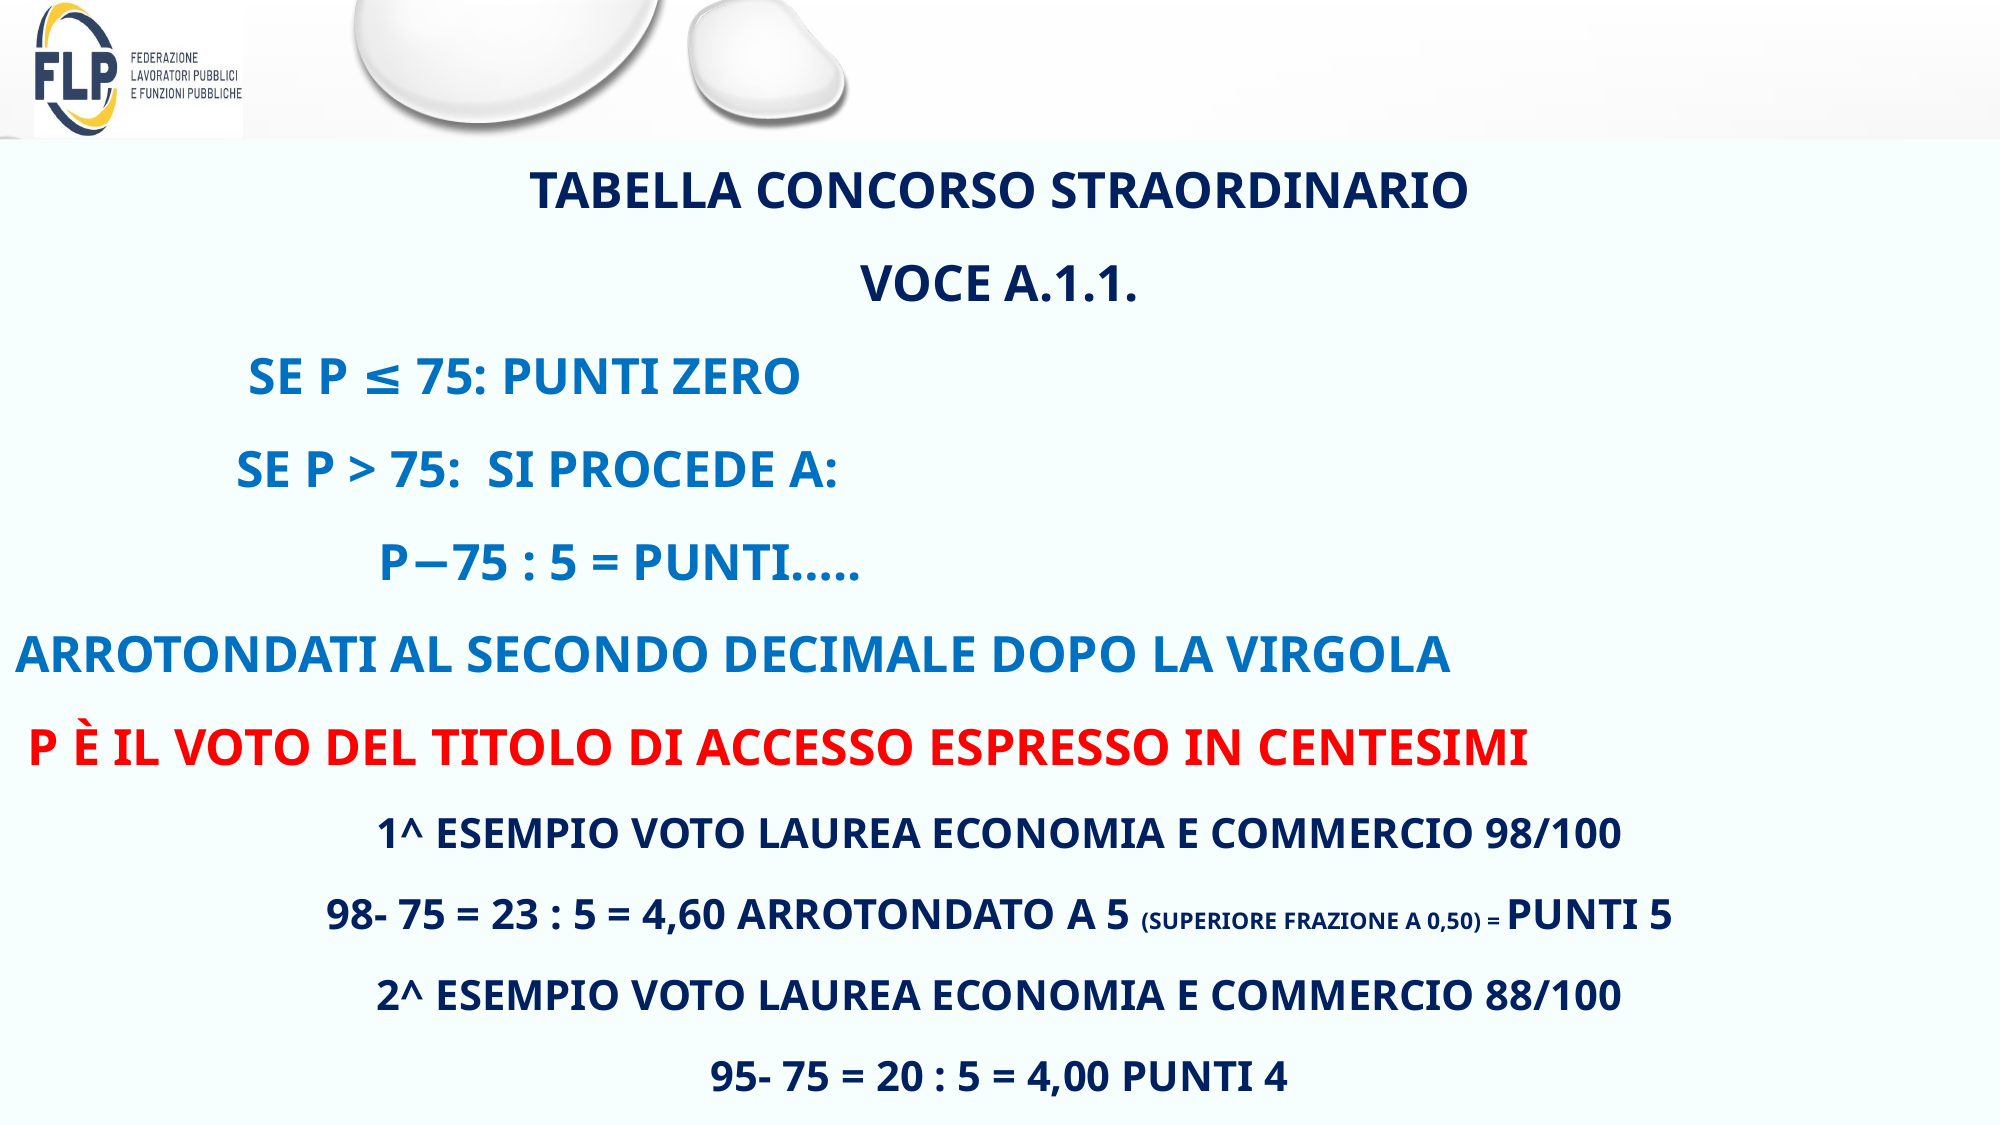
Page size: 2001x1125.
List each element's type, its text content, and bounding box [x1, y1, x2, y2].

picture [0, 0, 2000, 139]
subtitle TABELLA CONCORSO STRAORDINARIO Voce a.1.1. se p ≤ 75: punti zero se p > 75: si procede a: P−75 : 5 = punti….. arrotondati al secondo decimale dopo la virgola p è il voto del titolo di accesso espresso in centesimi 1^ ESEMPIO VOTO LAUREA ECONOMIA E COMMERCIO 98/100 98- 75 = 23 : 5 = 4,60 ARROTONDATO A 5 (superiore frazione a 0,50) = punti 5 2^ ESEMPIO VOTO LAUREA ECONOMIA E COMMERCIO 88/100 95- 75 = 20 : 5 = 4,00 punti 4 [0, 139, 2000, 1125]
